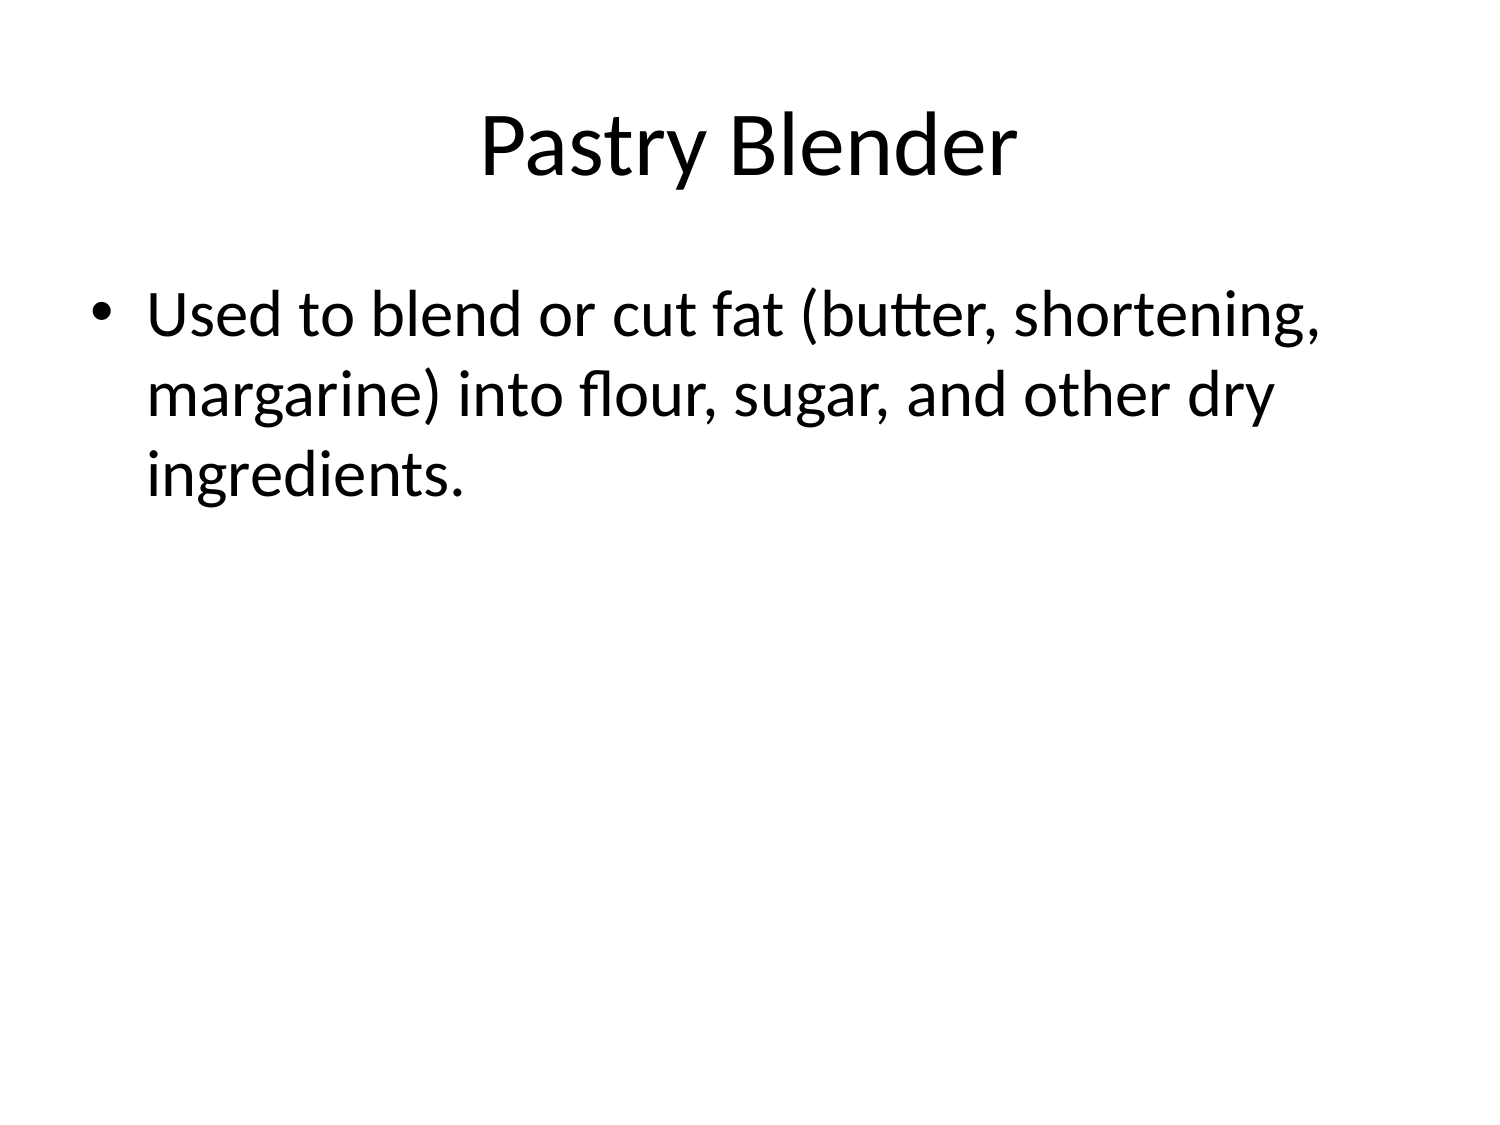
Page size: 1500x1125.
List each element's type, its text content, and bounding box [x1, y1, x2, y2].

title Pastry Blender [75, 45, 1425, 233]
list Used to blend or cut fat (butter, shortening, margarine) into flour, sugar, and other dry ingredients. [75, 262, 1425, 1005]
